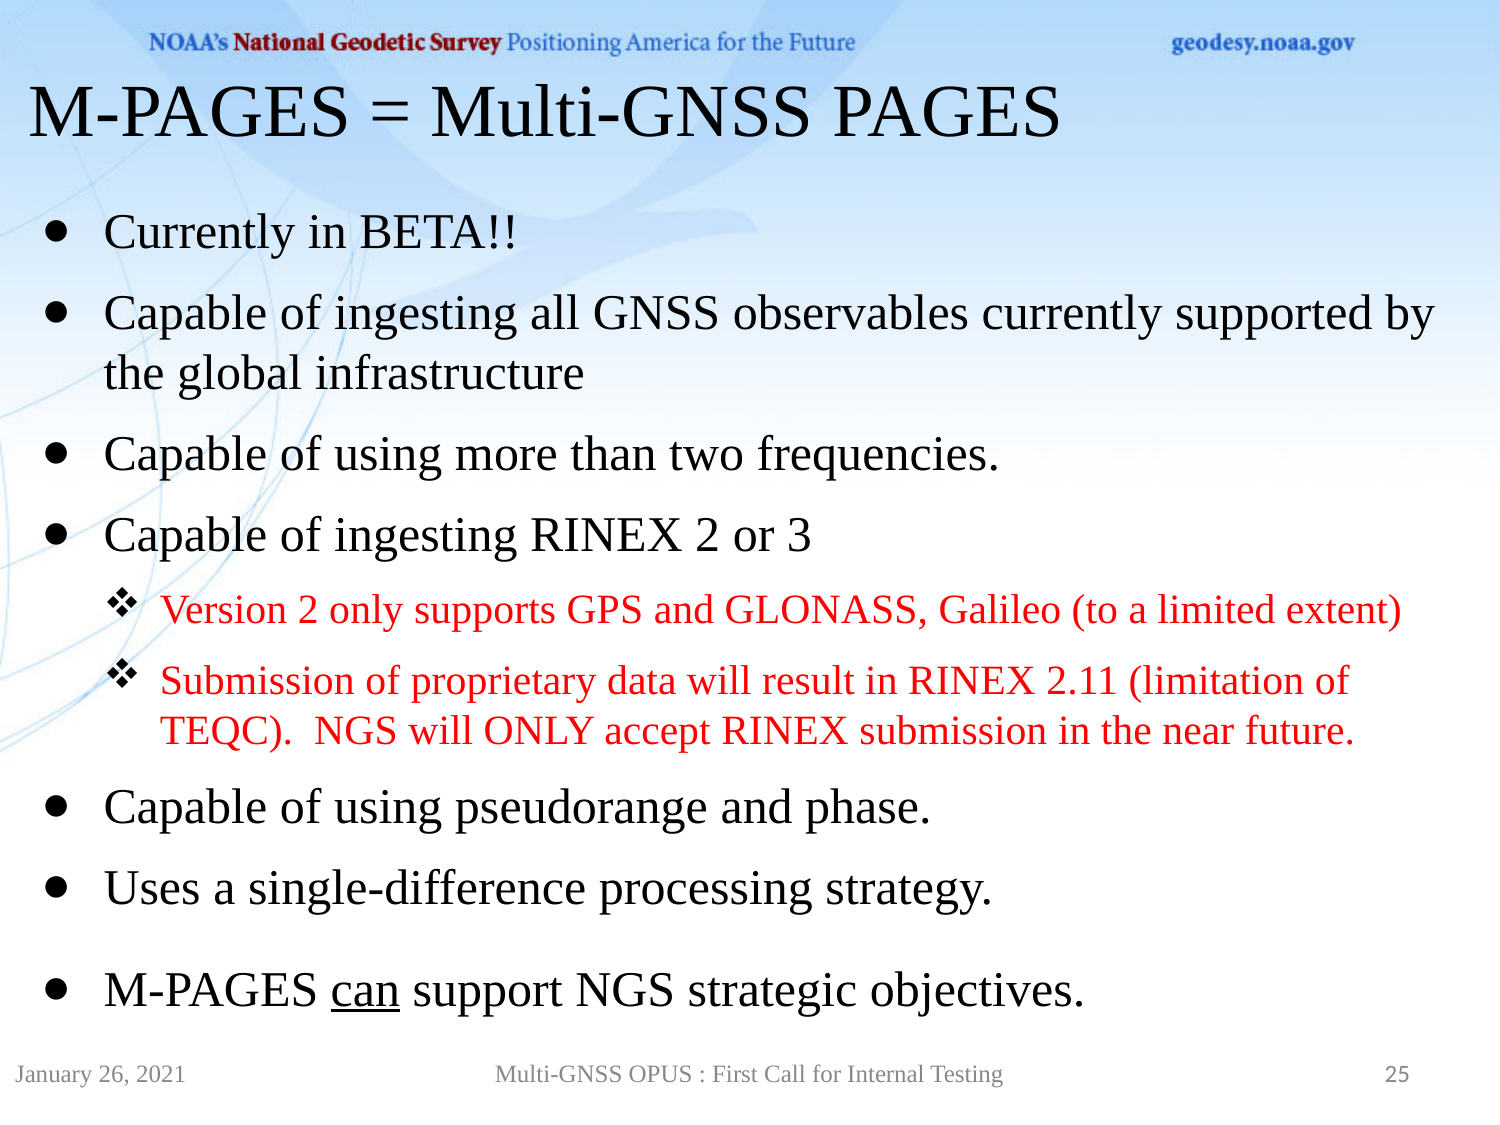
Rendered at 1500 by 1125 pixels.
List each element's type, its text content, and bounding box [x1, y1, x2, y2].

text_box Multi-GNSS OPUS : First Call for Internal Testing [237, 1042, 1262, 1115]
text_box January 26, 2021 [0, 1042, 237, 1115]
text_box M-PAGES = Multi-GNSS PAGES [13, 54, 1486, 192]
picture [0, 0, 1500, 1125]
text_box Currently in BETA!! Capable of ingesting all GNSS observables currently supported by the global infrastructure Capable of using more than two frequencies. Capable of ingesting RINEX 2 or 3 Version 2 only supports GPS and GLONASS, Galileo (to a limited extent) Submission of proprietary data will result in RINEX 2.11 (limitation of TEQC). NGS will ONLY accept RINEX submission in the near future. Capable of using pseudorange and phase. Uses a single-difference processing strategy. M-PAGES can support NGS strategic objectives. [13, 192, 1486, 827]
slide_number 25 [1262, 1042, 1425, 1103]
